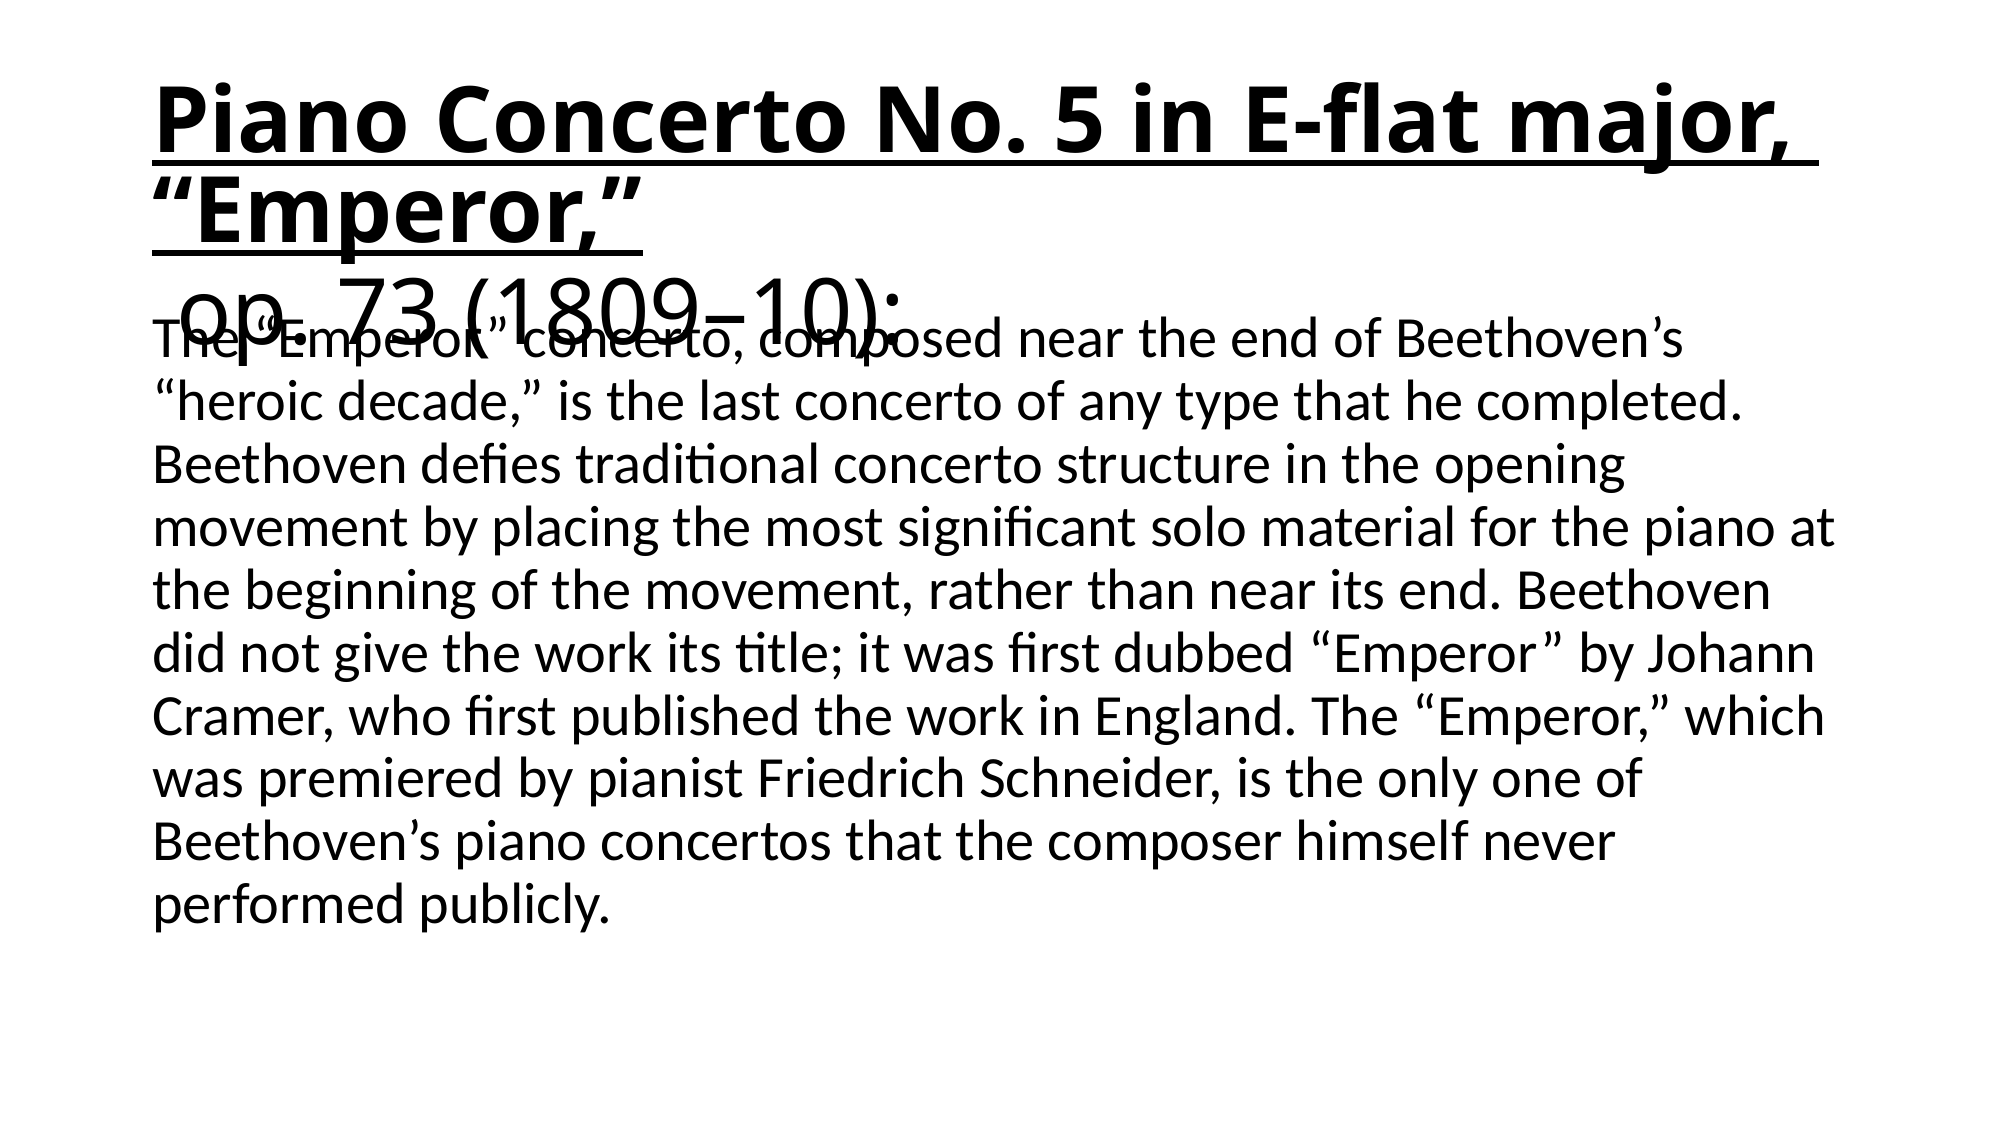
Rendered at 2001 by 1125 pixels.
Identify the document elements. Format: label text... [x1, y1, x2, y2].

title Piano Concerto No. 5 in E-flat major, “Emperor,” op. 73 (1809–10): [137, 59, 1863, 278]
list The “Emperor” concerto, composed near the end of Beethoven’s “heroic decade,” is the last concerto of any type that he completed. Beethoven defies traditional concerto structure in the opening movement by placing the most significant solo material for the piano at the beginning of the movement, rather than near its end. Beethoven did not give the work its title; it was first dubbed “Emperor” by Johann Cramer, who first published the work in England. The “Emperor,” which was premiered by pianist Friedrich Schneider, is the only one of Beethoven’s piano concertos that the composer himself never performed publicly. [137, 299, 1863, 1014]
